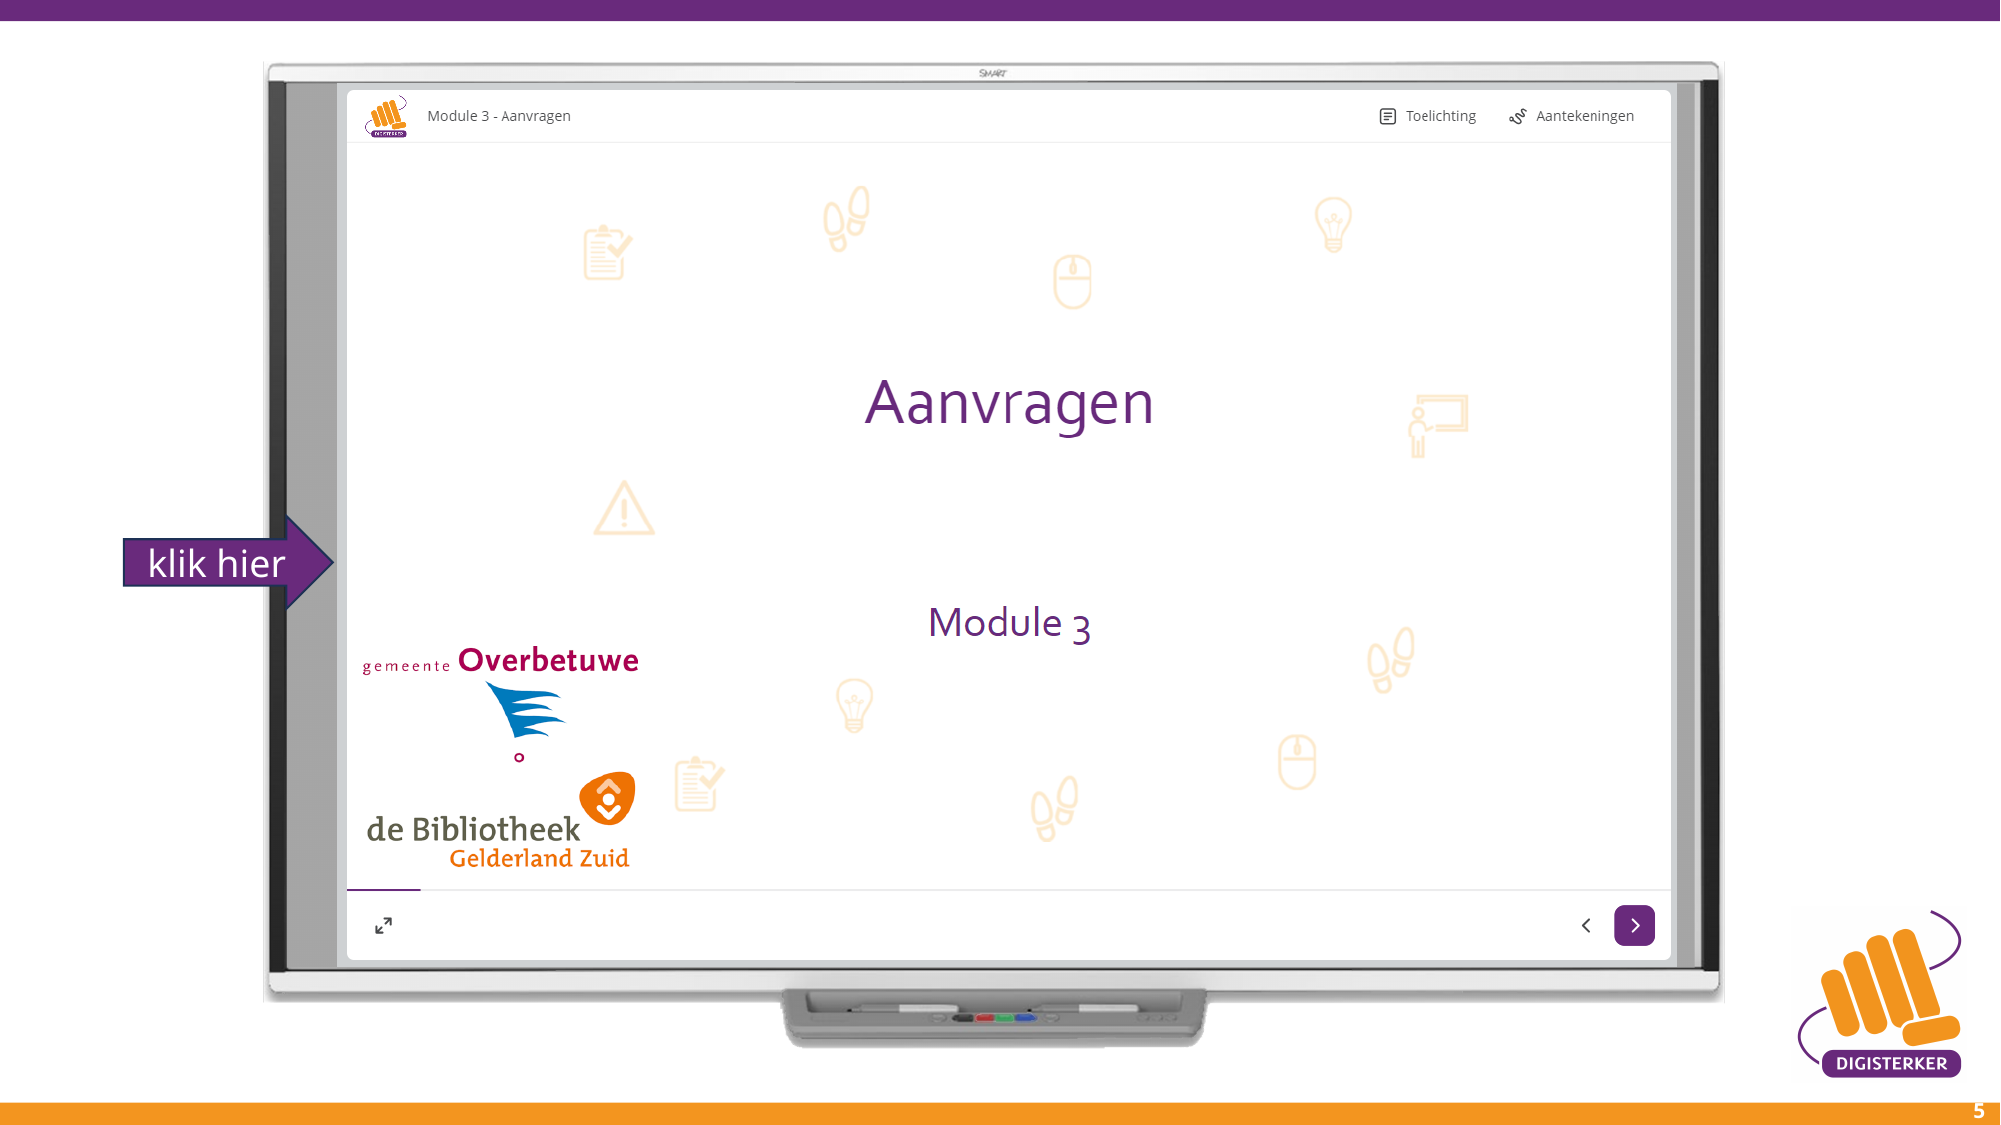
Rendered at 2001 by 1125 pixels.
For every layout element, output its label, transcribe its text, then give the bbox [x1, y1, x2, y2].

picture [1791, 906, 1967, 1082]
picture [251, 59, 1749, 1066]
slide_number 5 [1704, 1082, 2000, 1125]
text_box klik hier [122, 538, 251, 587]
